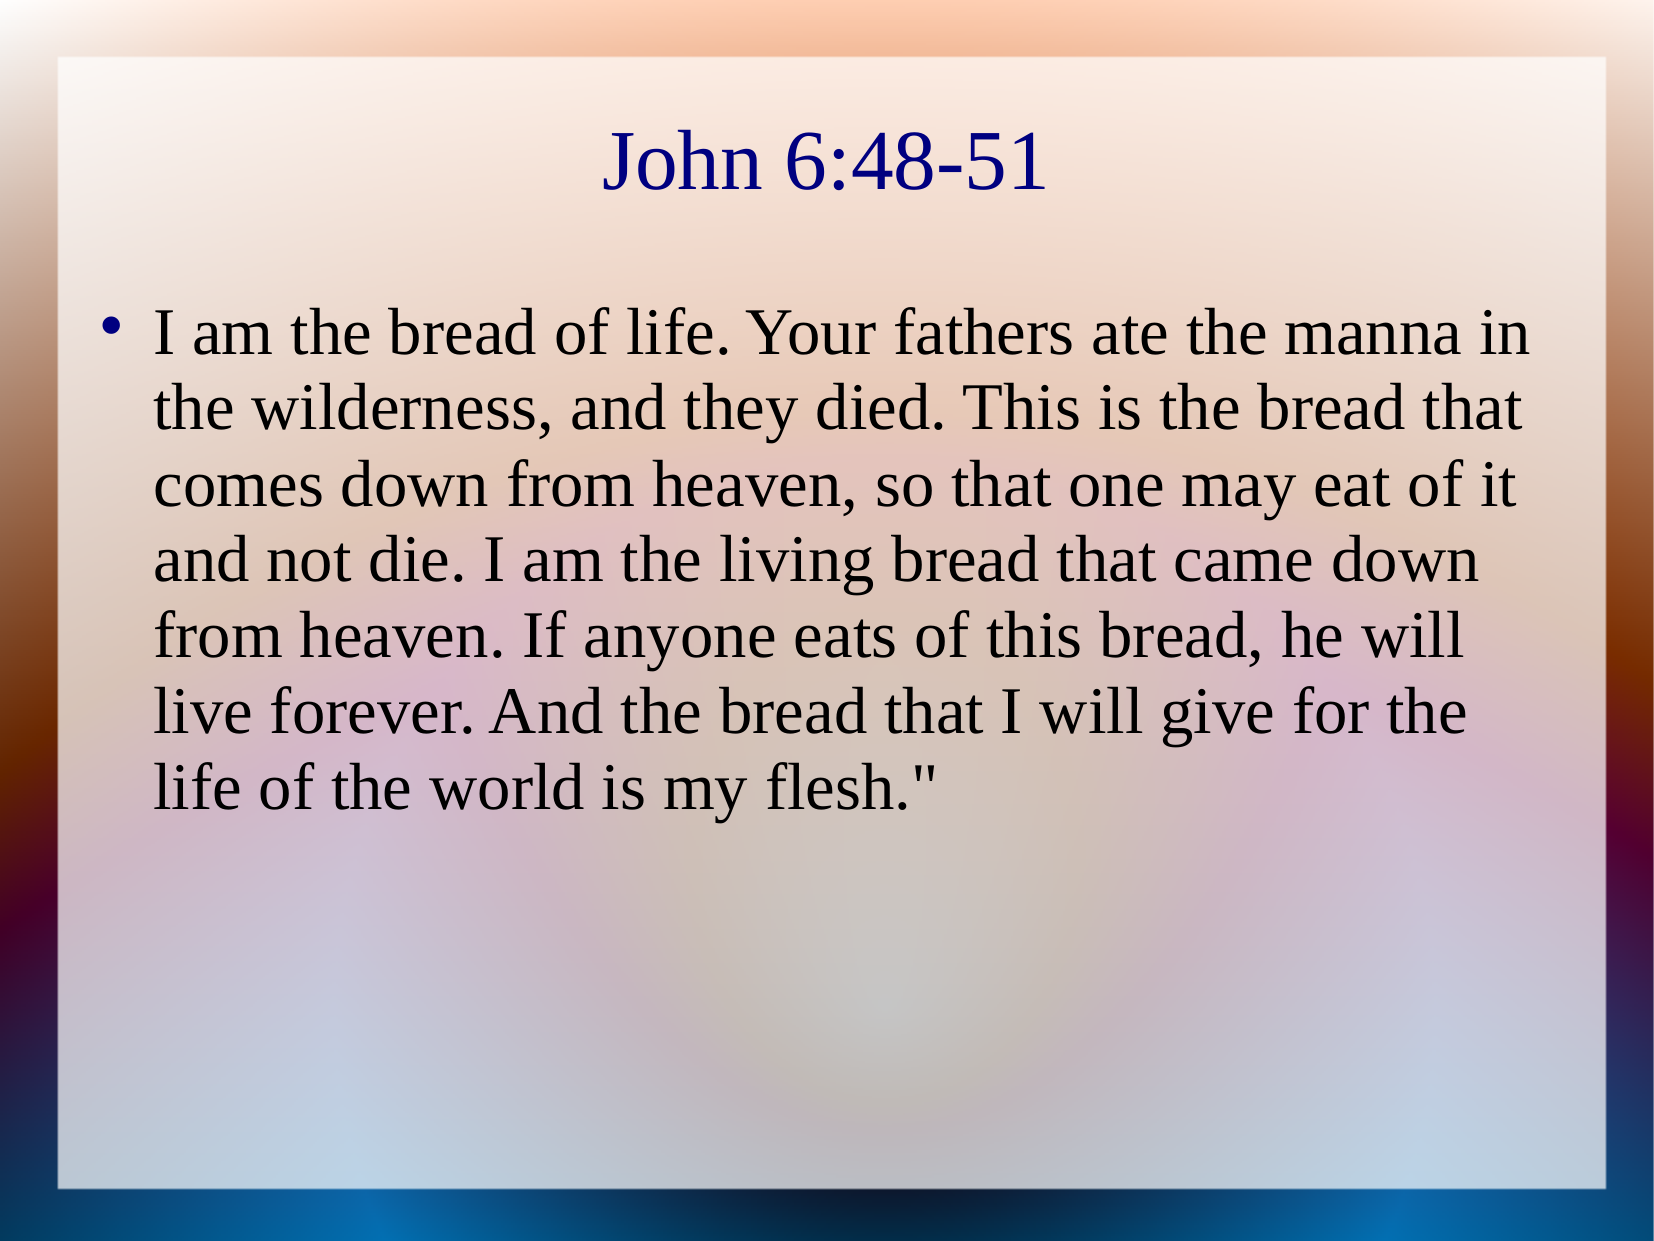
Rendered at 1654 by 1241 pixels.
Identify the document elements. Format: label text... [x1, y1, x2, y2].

title John 6:48-51 [82, 55, 1571, 263]
picture [0, 0, 1654, 1241]
list I am the bread of life. Your fathers ate the manna in the wilderness, and they died. This is the bread that comes down from heaven, so that one may eat of it and not die. I am the living bread that came down from heaven. If anyone eats of this bread, he will live forever. And the bread that I will give for the life of the world is my flesh." [82, 290, 1571, 1034]
